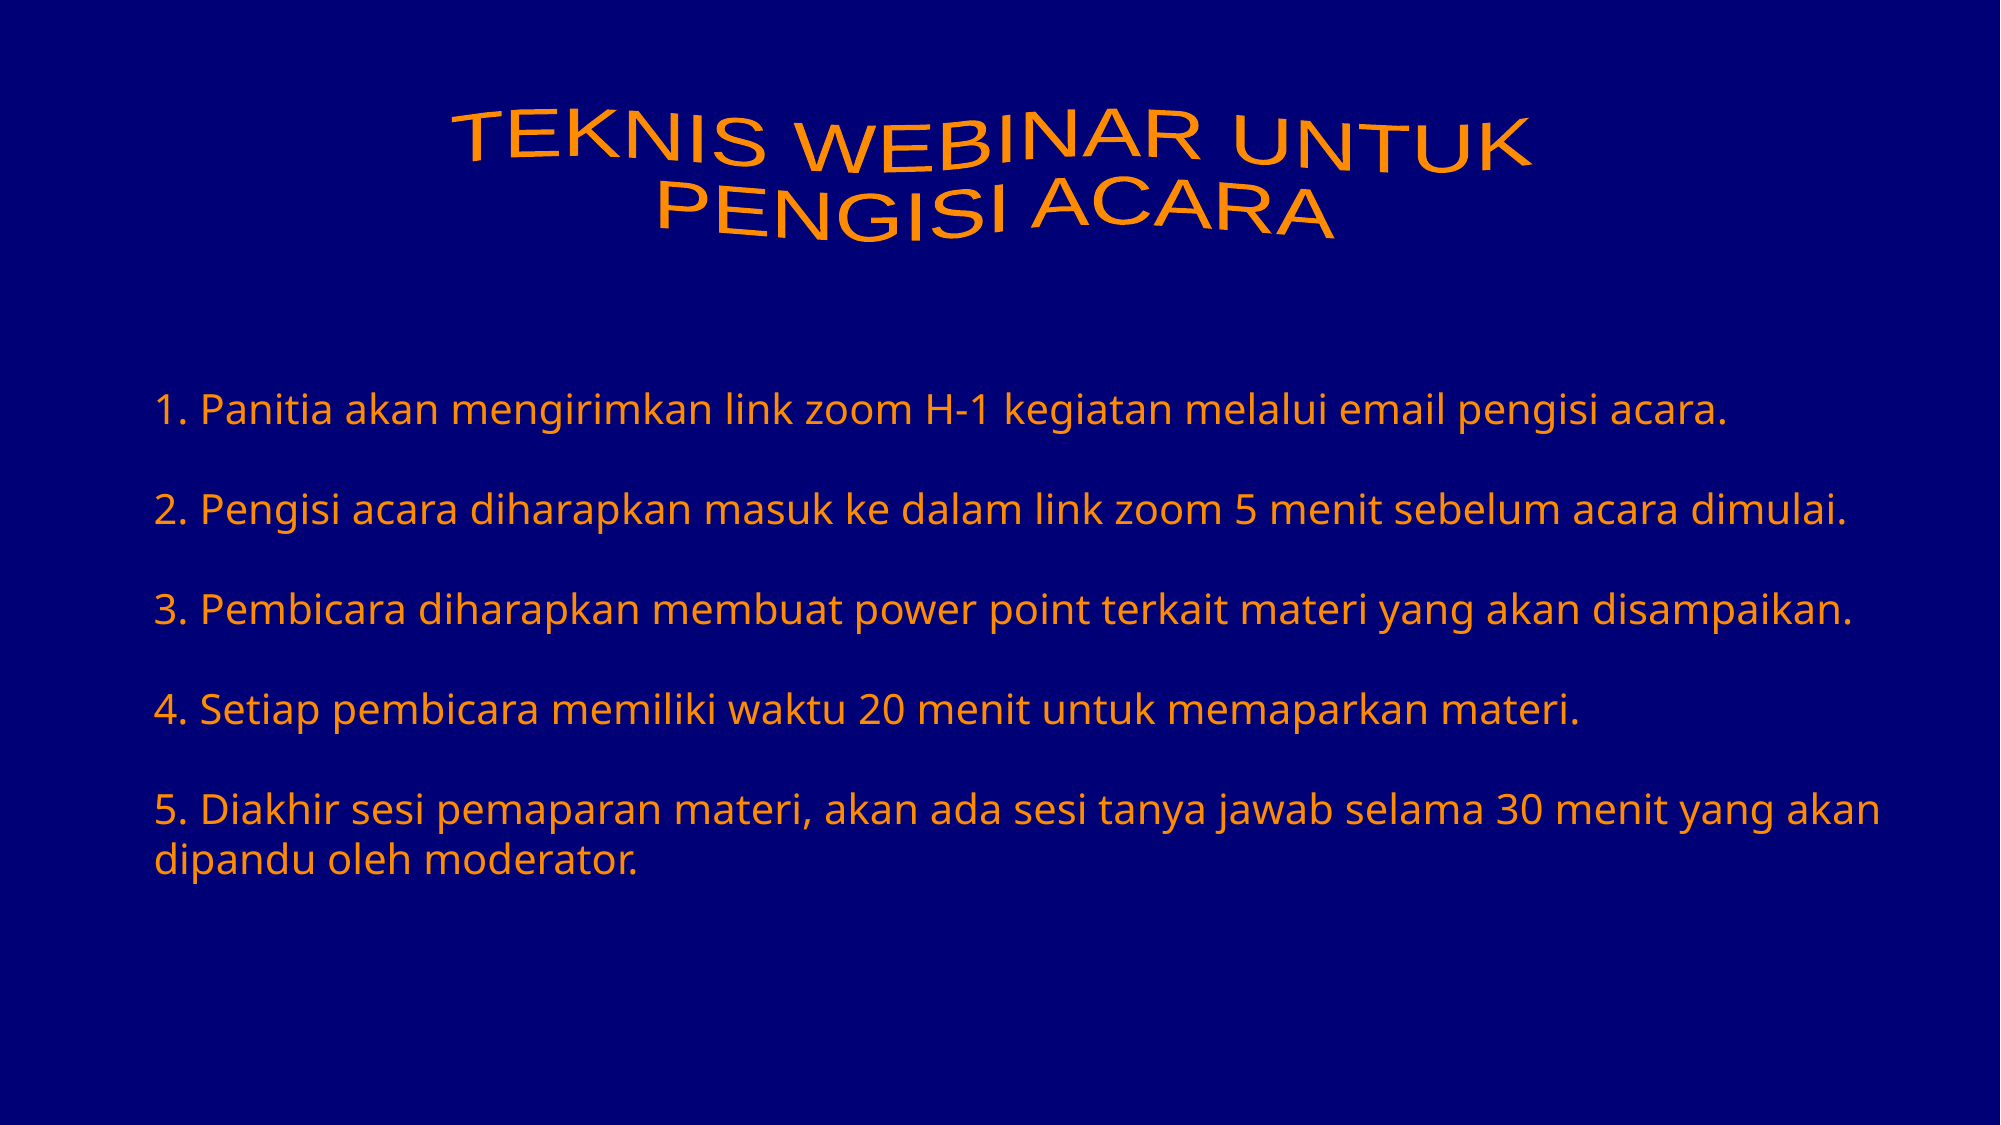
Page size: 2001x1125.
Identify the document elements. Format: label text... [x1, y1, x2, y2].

text_box 1. Panitia akan mengirimkan link zoom H-1 kegiatan melalui email pengisi acara. 2. Pengisi acara diharapkan masuk ke dalam link zoom 5 menit sebelum acara dimulai. 3. Pembicara diharapkan membuat power point terkait materi yang akan disampaikan. 4. Setiap pembicara memiliki waktu 20 menit untuk memaparkan materi. 5. Diakhir sesi pemaparan materi, akan ada sesi tanya jawab selama 30 menit yang akan dipandu oleh moderator. [138, 325, 1897, 991]
